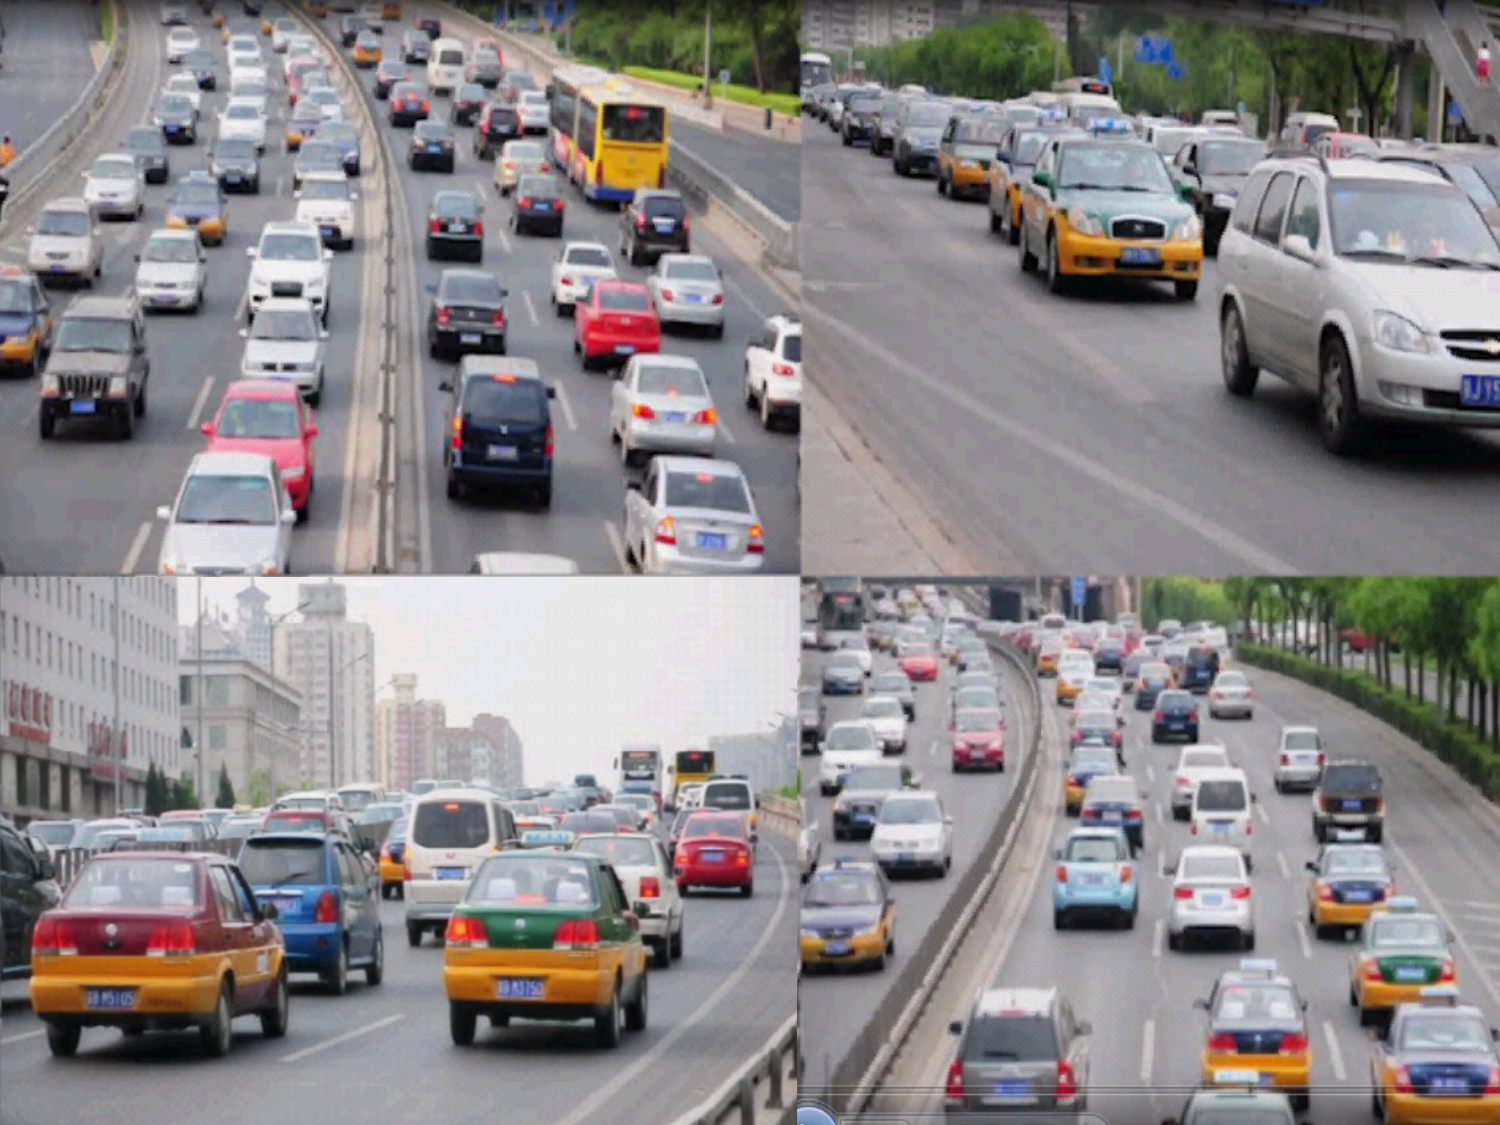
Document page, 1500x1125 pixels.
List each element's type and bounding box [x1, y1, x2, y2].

text_box [0, 0, 1500, 1125]
